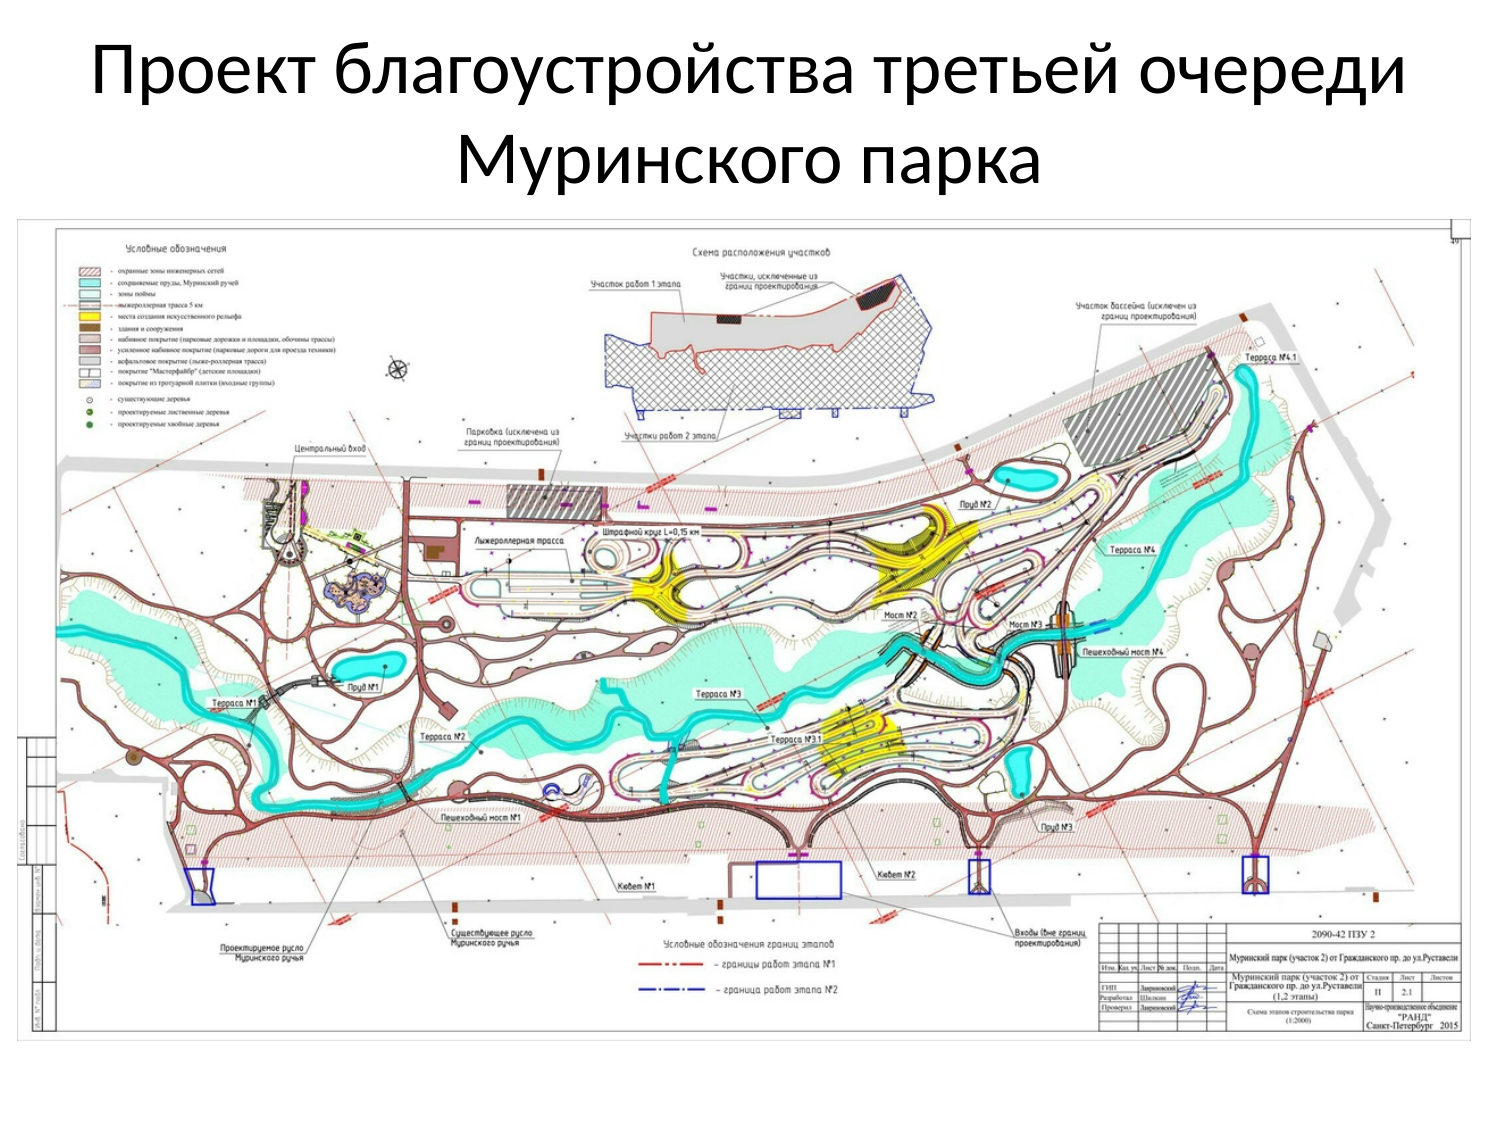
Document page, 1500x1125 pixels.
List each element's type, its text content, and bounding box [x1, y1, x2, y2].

title Проект благоустройства третьей очереди Муринского парка [75, 45, 1425, 173]
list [17, 219, 1471, 1041]
